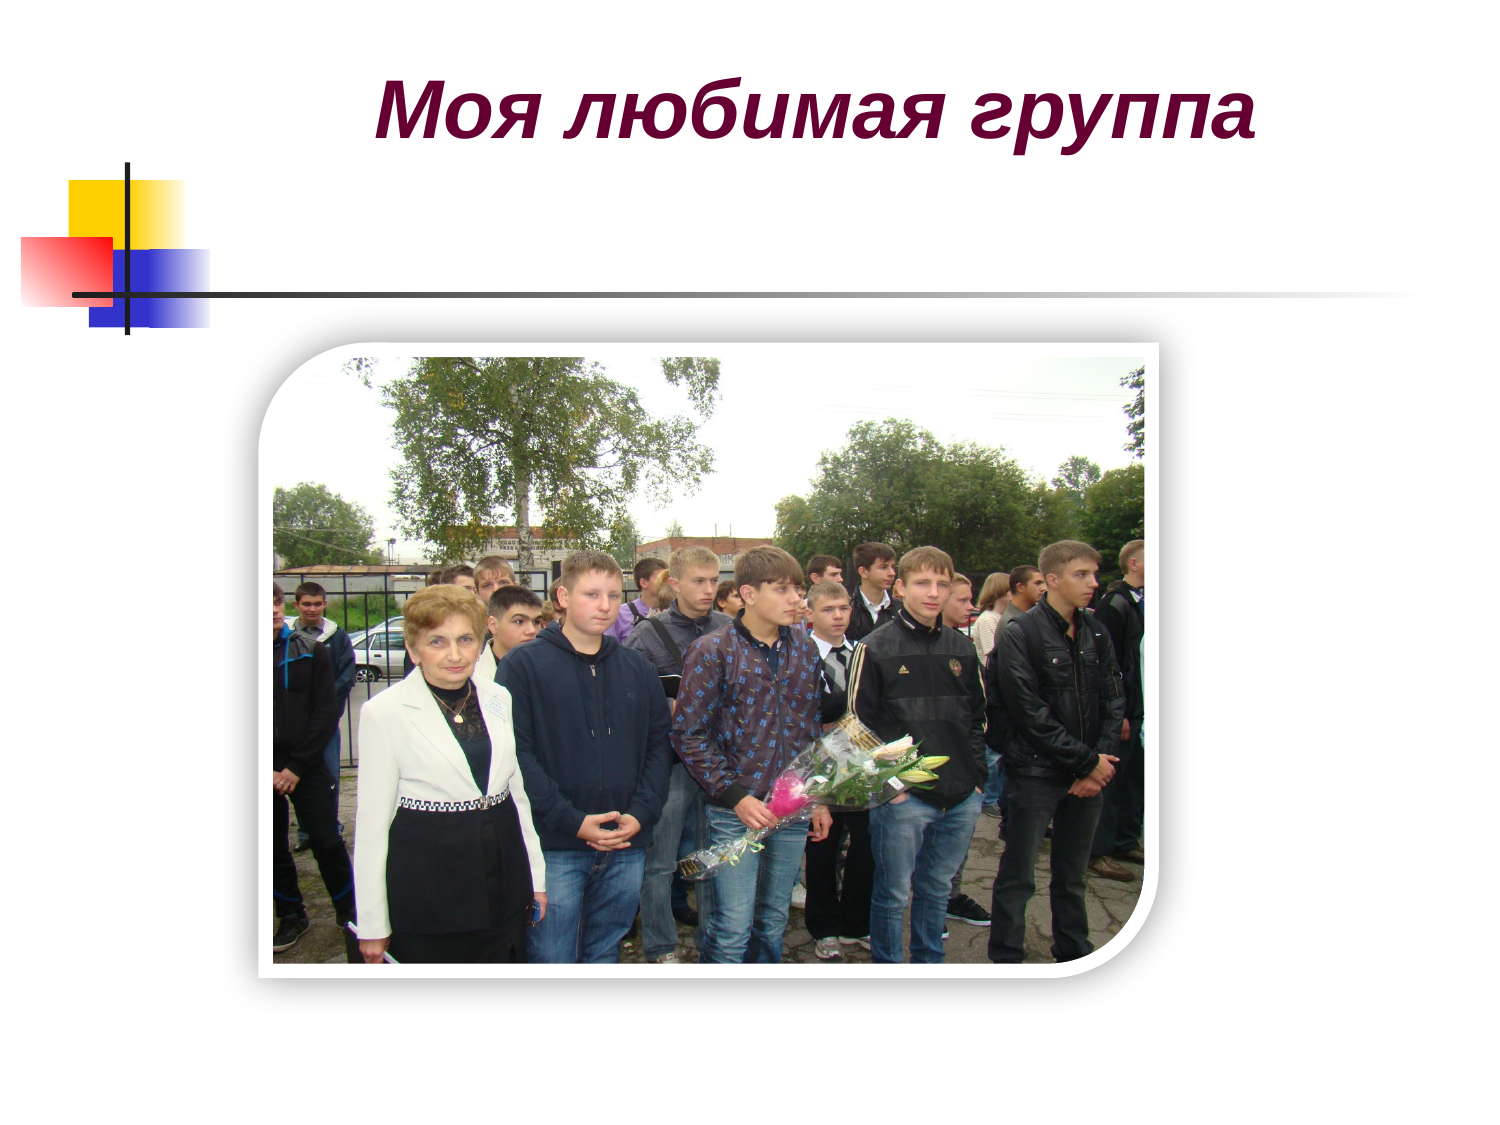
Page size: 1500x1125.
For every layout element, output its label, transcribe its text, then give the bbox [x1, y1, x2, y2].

title Моя любимая группа [188, 34, 1468, 276]
picture [265, 349, 1152, 972]
